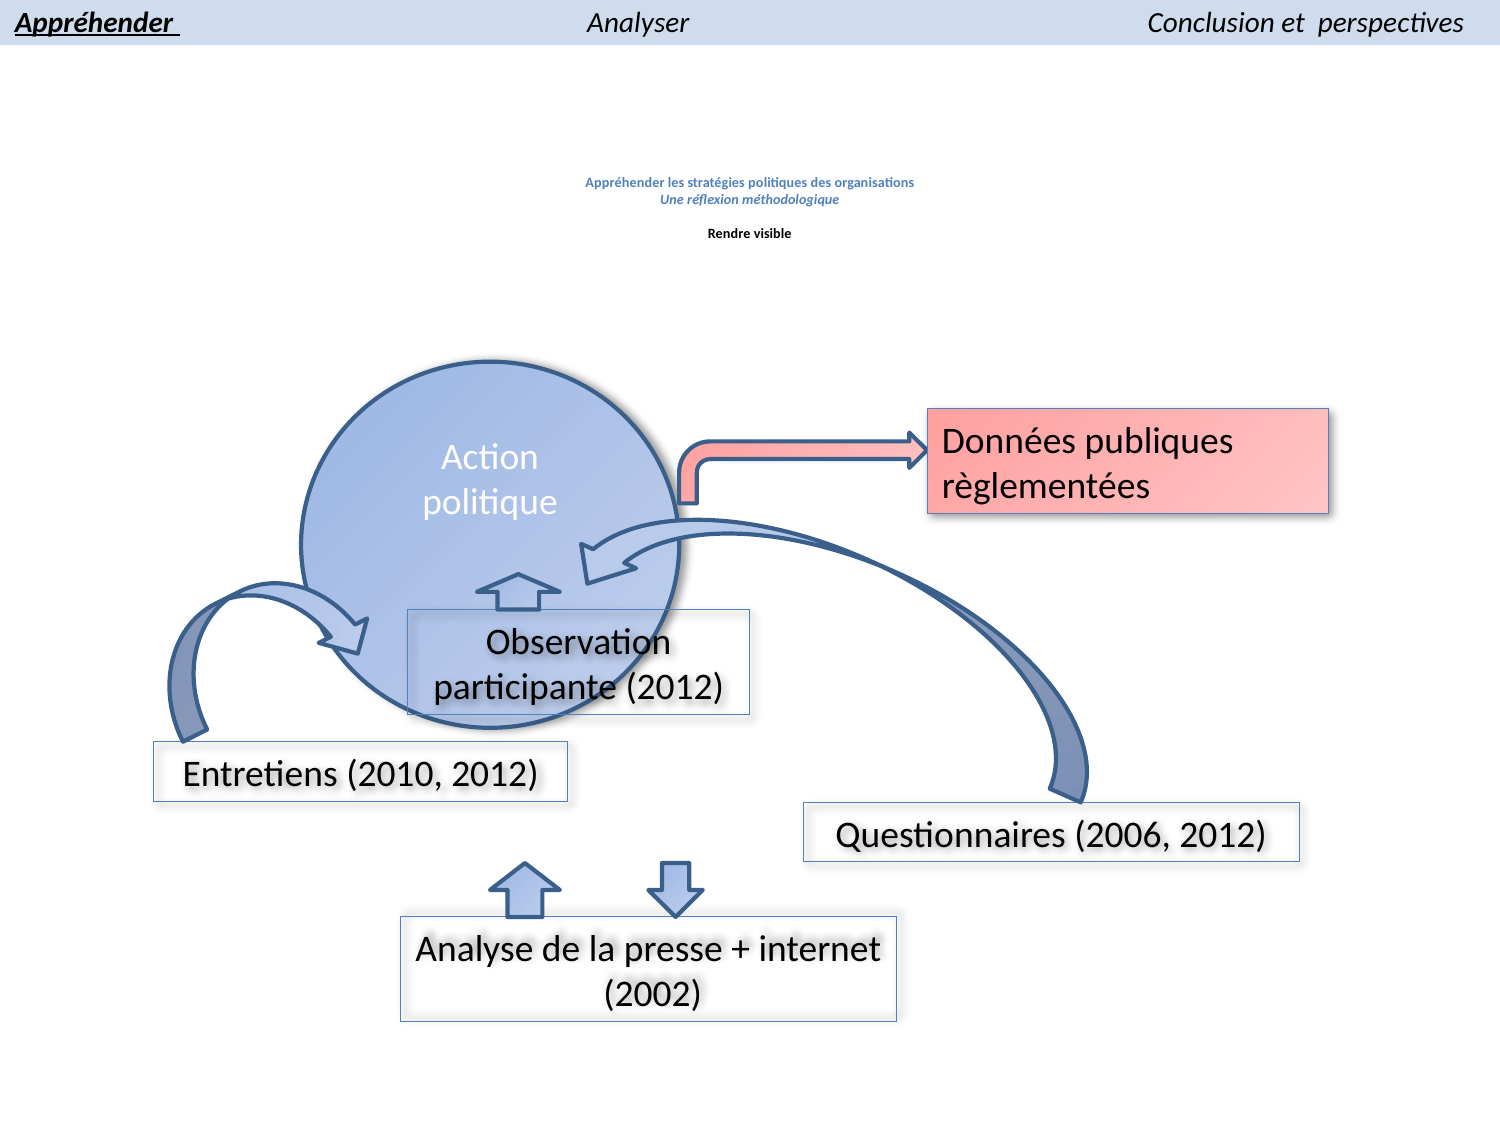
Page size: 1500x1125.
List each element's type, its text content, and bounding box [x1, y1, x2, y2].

text_box Données publiques règlementées [927, 408, 1329, 514]
text_box [579, 517, 1090, 805]
text_box [646, 860, 705, 920]
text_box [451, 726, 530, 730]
text_box Questionnaires (2006, 2012) [803, 802, 1300, 862]
text_box Entretiens (2010, 2012) [153, 741, 568, 802]
text_box [167, 581, 370, 744]
text_box [488, 861, 562, 920]
text_box Appréhender Analyser Conclusion et perspectives [0, 0, 1500, 47]
text_box [474, 572, 562, 612]
subtitle [111, 255, 1424, 1047]
text_box Observation participante (2012) [407, 609, 750, 715]
text_box Action politique [298, 359, 682, 711]
title Appréhender les stratégies politiques des organisations Une réflexion méthodologique Rendre visible [0, 148, 1500, 268]
text_box [677, 430, 924, 506]
text_box Analyse de la presse + internet (2002) [400, 916, 897, 1022]
